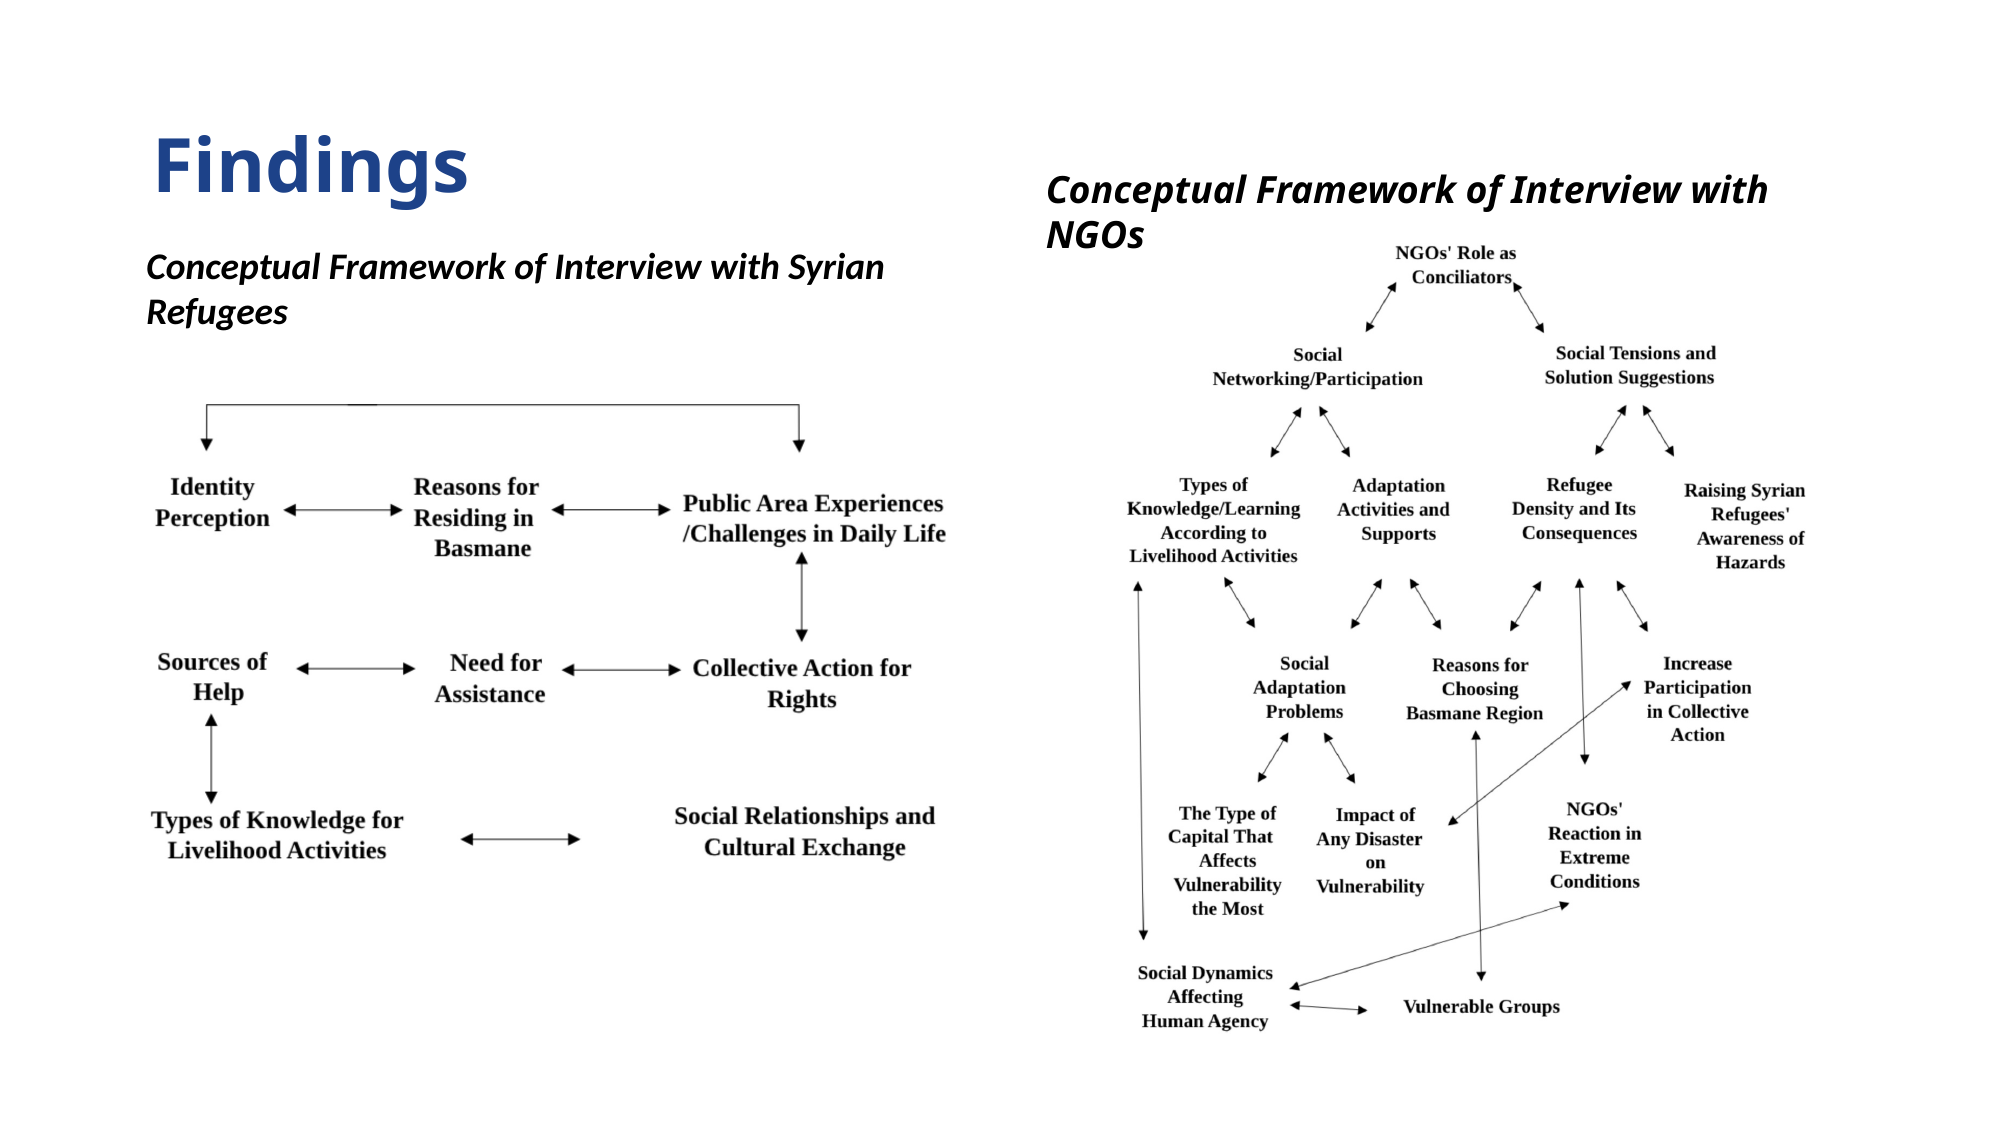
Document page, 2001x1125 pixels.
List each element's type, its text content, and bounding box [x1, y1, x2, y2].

picture [137, 403, 958, 875]
text_box Conceptual Framework of Interview with Syrian Refugees [131, 234, 964, 339]
text_box Conceptual Framework of Interview with NGOs [1030, 158, 1863, 264]
title Findings [137, 59, 1863, 278]
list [1109, 234, 1813, 1038]
